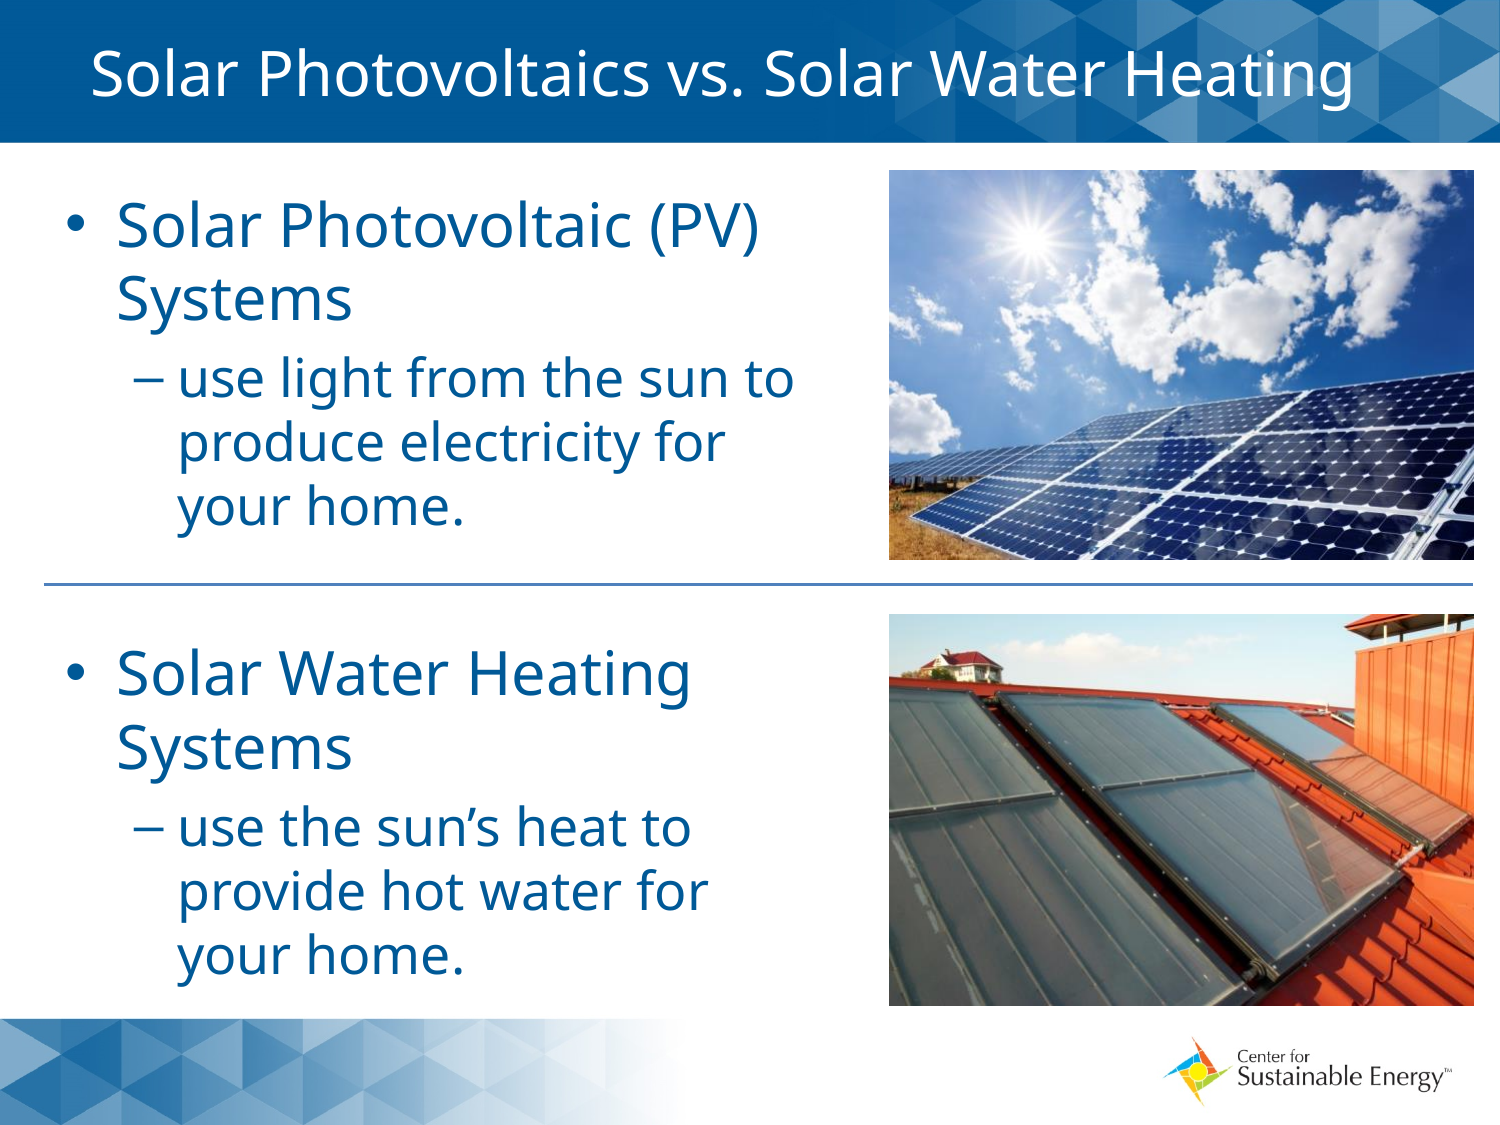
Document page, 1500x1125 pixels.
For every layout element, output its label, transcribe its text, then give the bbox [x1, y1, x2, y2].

list Solar Photovoltaic (PV) Systems use light from the sun to produce electricity for your home. Solar Water Heating Systems use the sun’s heat to provide hot water for your home. [50, 178, 832, 583]
title Solar Photovoltaics vs. Solar Water Heating [75, 0, 1500, 143]
list Solar Photovoltaic (PV) Systems use light from the sun to produce electricity for your home. Solar Water Heating Systems use the sun’s heat to provide hot water for your home. [50, 593, 832, 996]
picture [0, 0, 1500, 1125]
